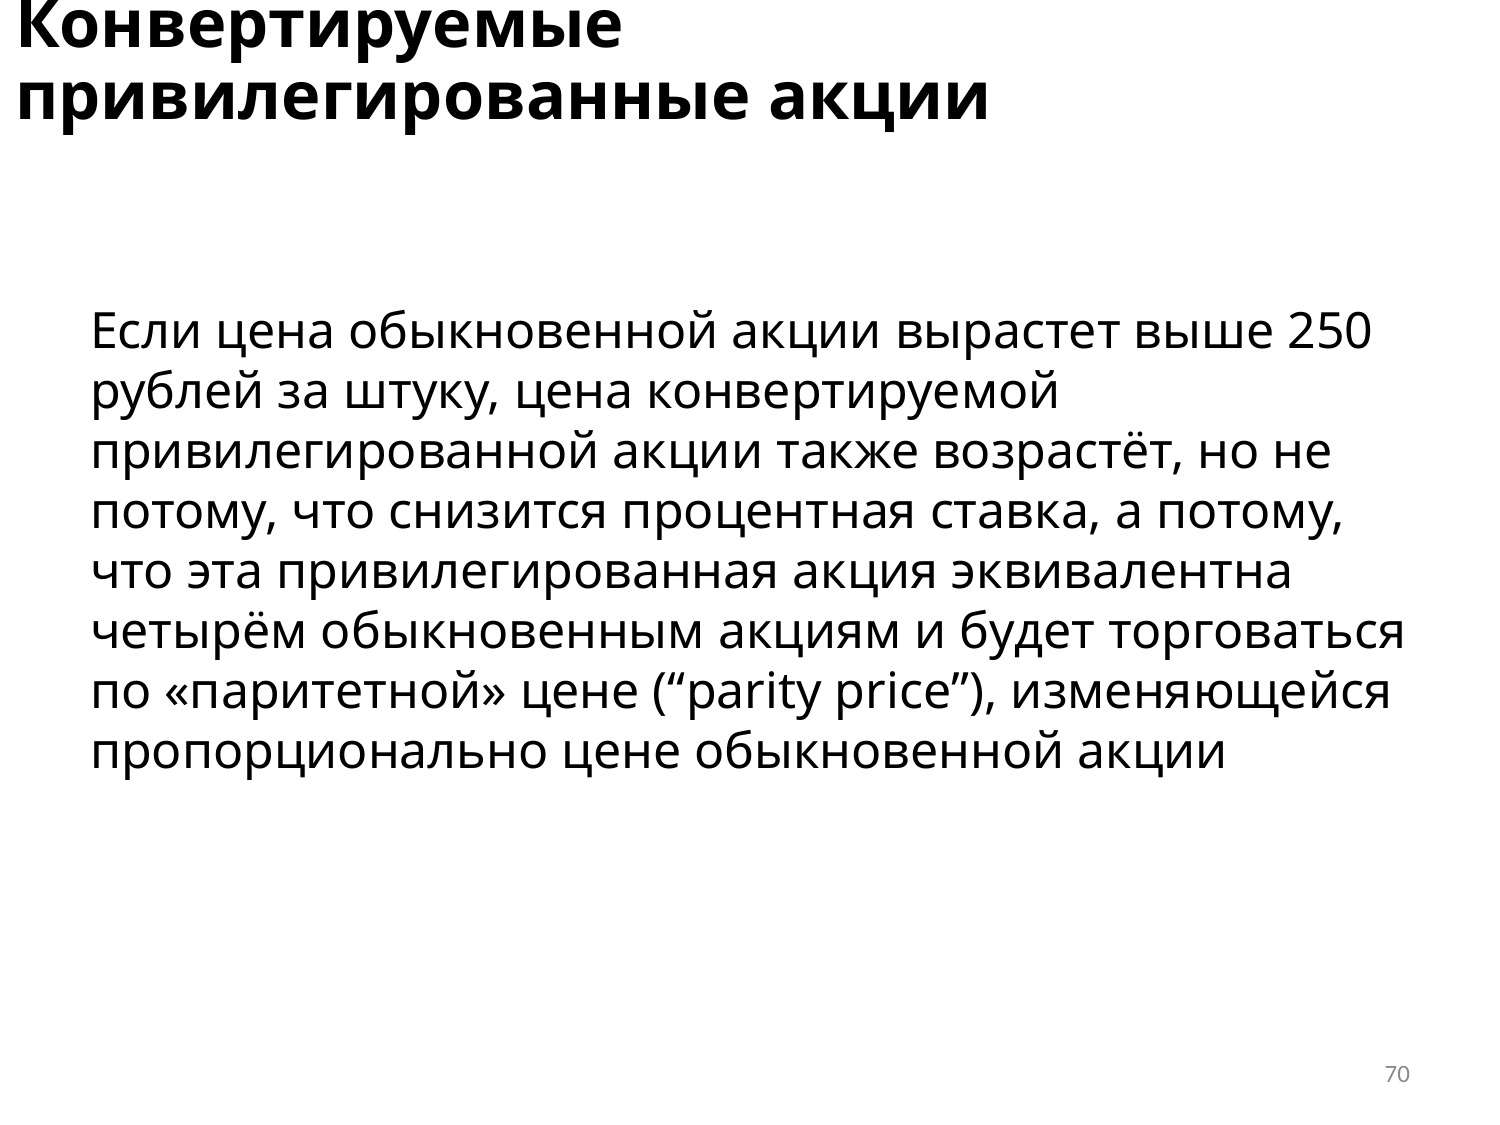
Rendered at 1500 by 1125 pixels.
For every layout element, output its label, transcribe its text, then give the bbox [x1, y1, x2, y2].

slide_number 70 [1074, 1042, 1425, 1103]
list Если цена обыкновенной акции вырастет выше 250 рублей за штуку, цена конвертируемой привилегированной акции также возрастёт, но не потому, что снизится процентная ставка, а потому, что эта привилегированная акция эквивалентна четырём обыкновенным акциям и будет торговаться по «паритетной» цене (“parity price”), изменяющейся пропорционально цене обыкновенной акции [75, 290, 1425, 1005]
title Конвертируемые привилегированные акции [0, 4, 1350, 121]
